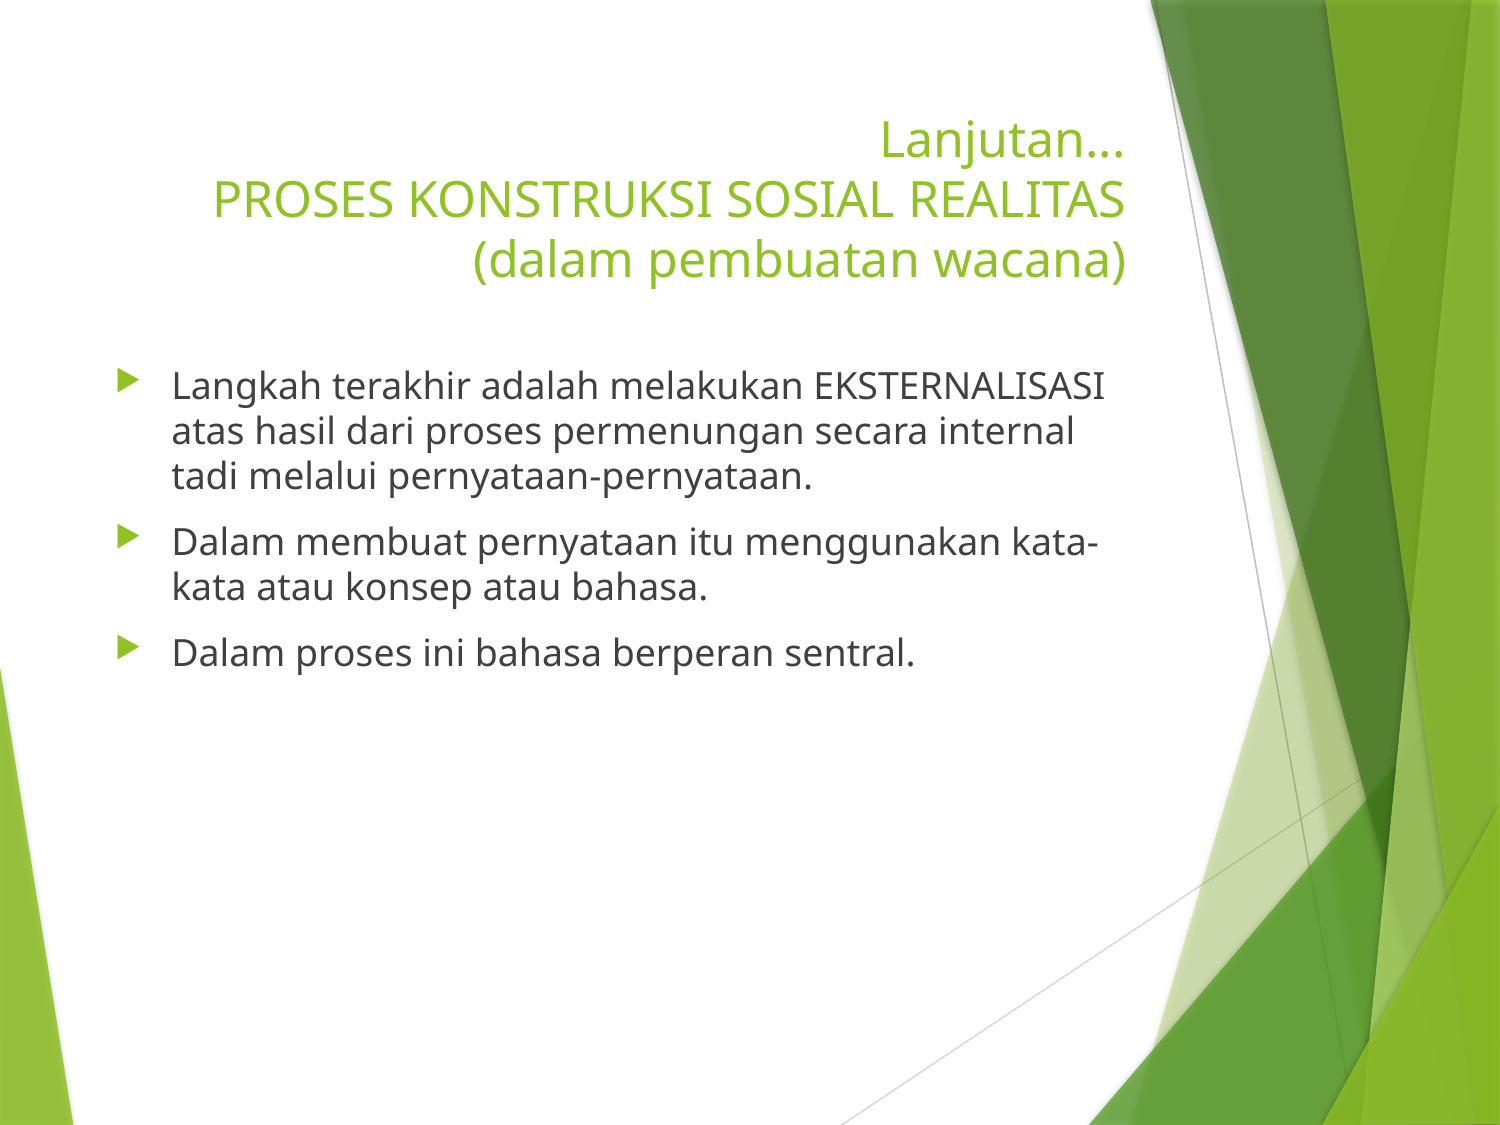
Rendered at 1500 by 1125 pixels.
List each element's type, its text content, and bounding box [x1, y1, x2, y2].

list Langkah terakhir adalah melakukan EKSTERNALISASI atas hasil dari proses permenungan secara internal tadi melalui pernyataan-pernyataan. Dalam membuat pernyataan itu menggunakan kata-kata atau konsep atau bahasa. Dalam proses ini bahasa berperan sentral. [99, 354, 1142, 992]
title Lanjutan... PROSES KONSTRUKSI SOSIAL REALITAS (dalam pembuatan wacana) [99, 99, 1142, 317]
